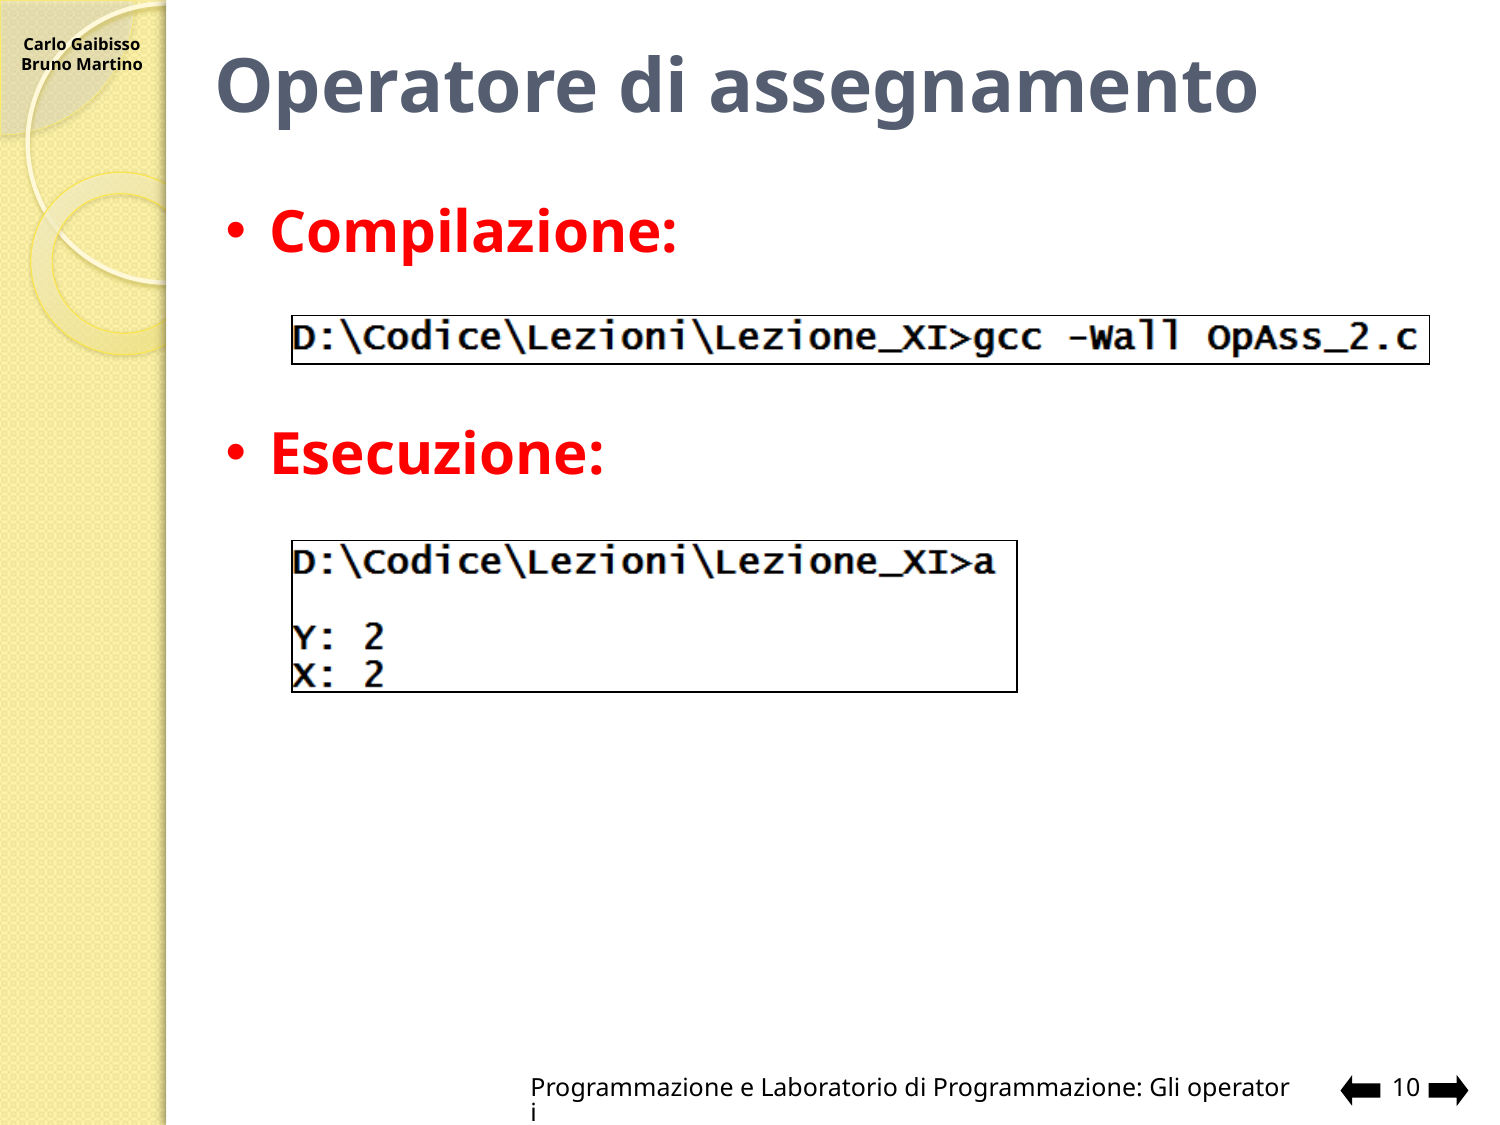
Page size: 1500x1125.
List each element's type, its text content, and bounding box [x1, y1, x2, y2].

title Operatore di assegnamento [199, 29, 1430, 136]
text_box Esecuzione: [210, 409, 715, 495]
picture [292, 316, 1430, 364]
text_box Compilazione: [210, 186, 715, 272]
picture [292, 541, 1017, 692]
slide_number 10 [1324, 1034, 1488, 1113]
footer Programmazione e Laboratorio di Programmazione: Gli operatori [515, 1034, 1310, 1113]
